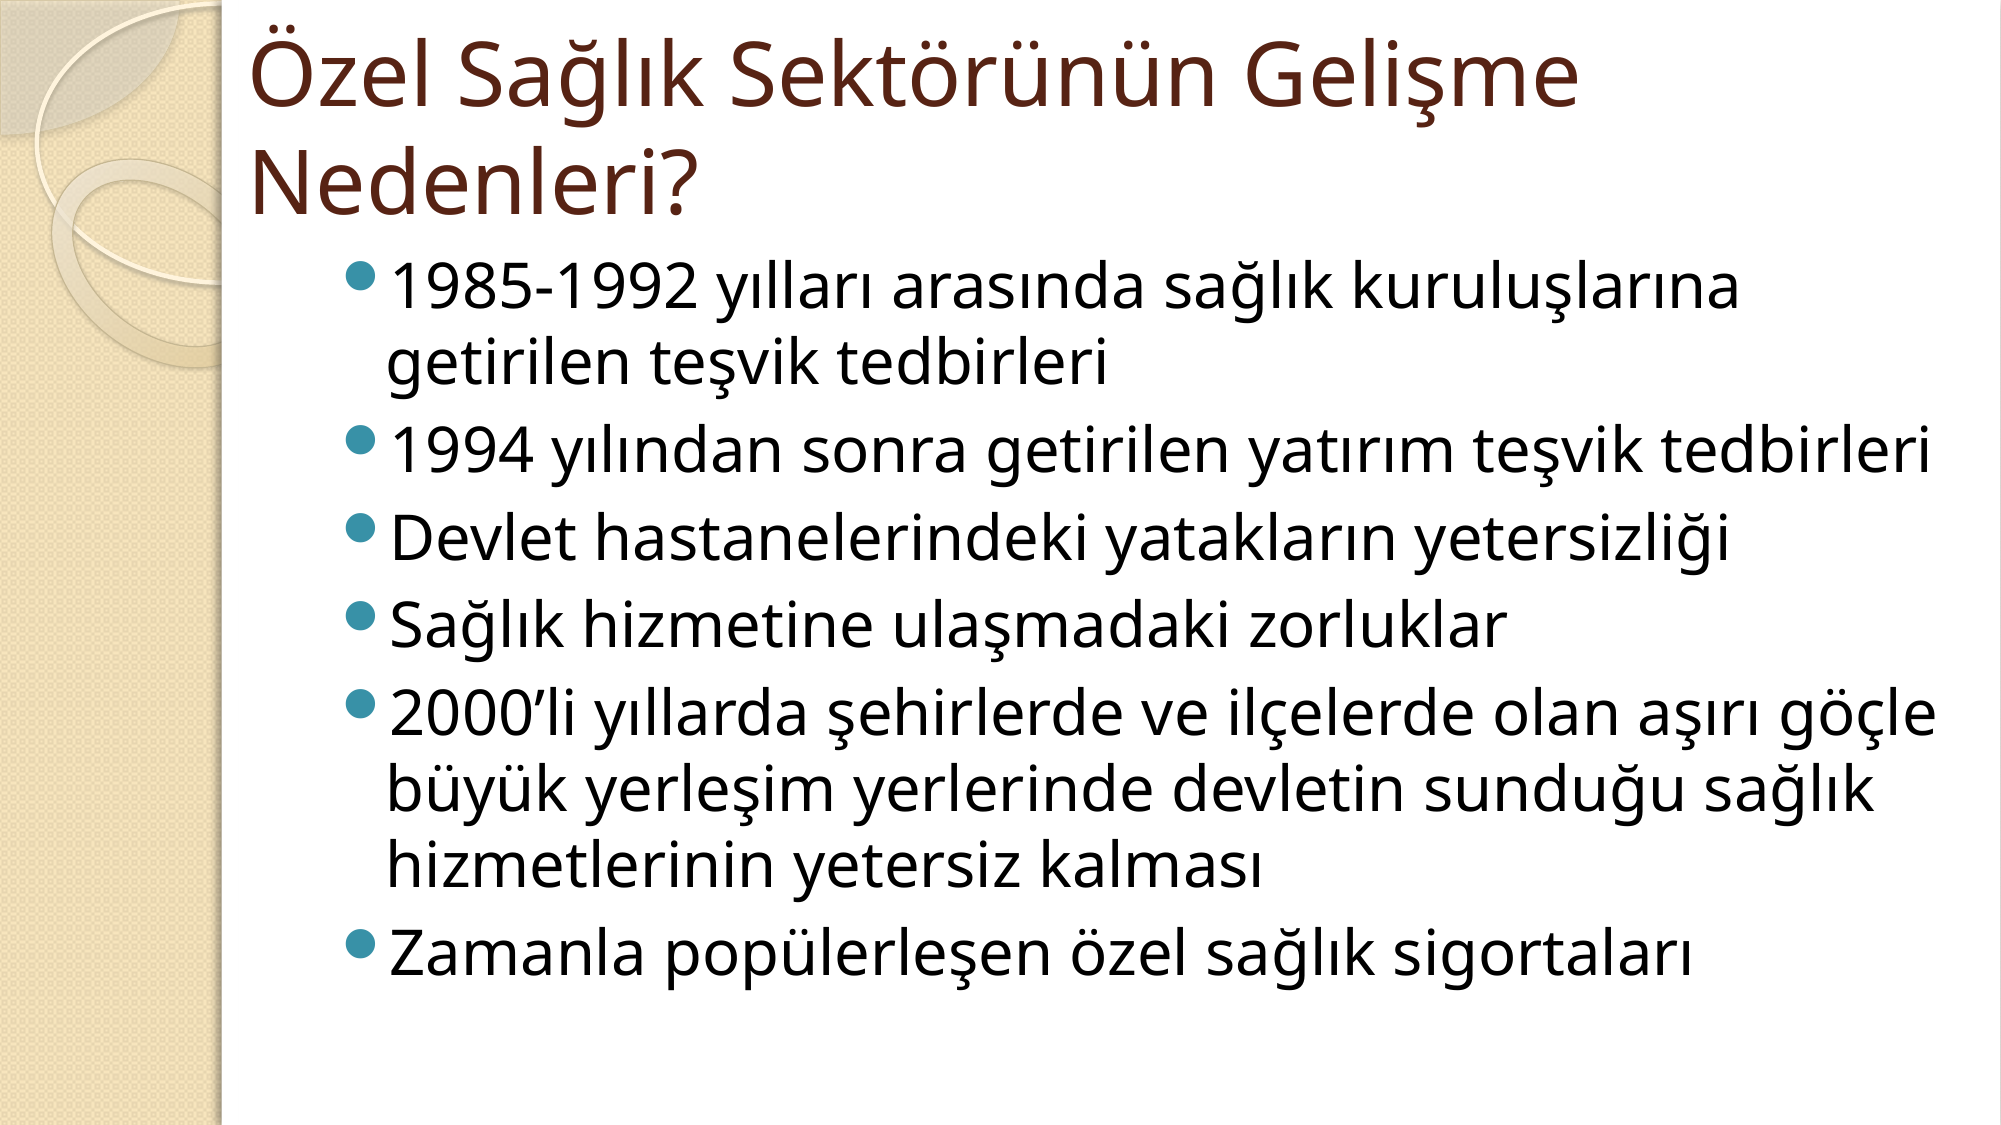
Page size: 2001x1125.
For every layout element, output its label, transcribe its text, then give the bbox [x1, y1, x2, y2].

title Özel Sağlık Sektörünün Gelişme Nedenleri? [233, 59, 1908, 190]
list 1985-1992 yılları arasında sağlık kuruluşlarına getirilen teşvik tedbirleri 1994 yılından sonra getirilen yatırım teşvik tedbirleri Devlet hastanelerindeki yatakların yetersizliği Sağlık hizmetine ulaşmadaki zorluklar 2000’li yıllarda şehirlerde ve ilçelerde olan aşırı göçle büyük yerleşim yerlerinde devletin sunduğu sağlık hizmetlerinin yetersiz kalması Zamanla popülerleşen özel sağlık sigortaları [313, 237, 1954, 1025]
